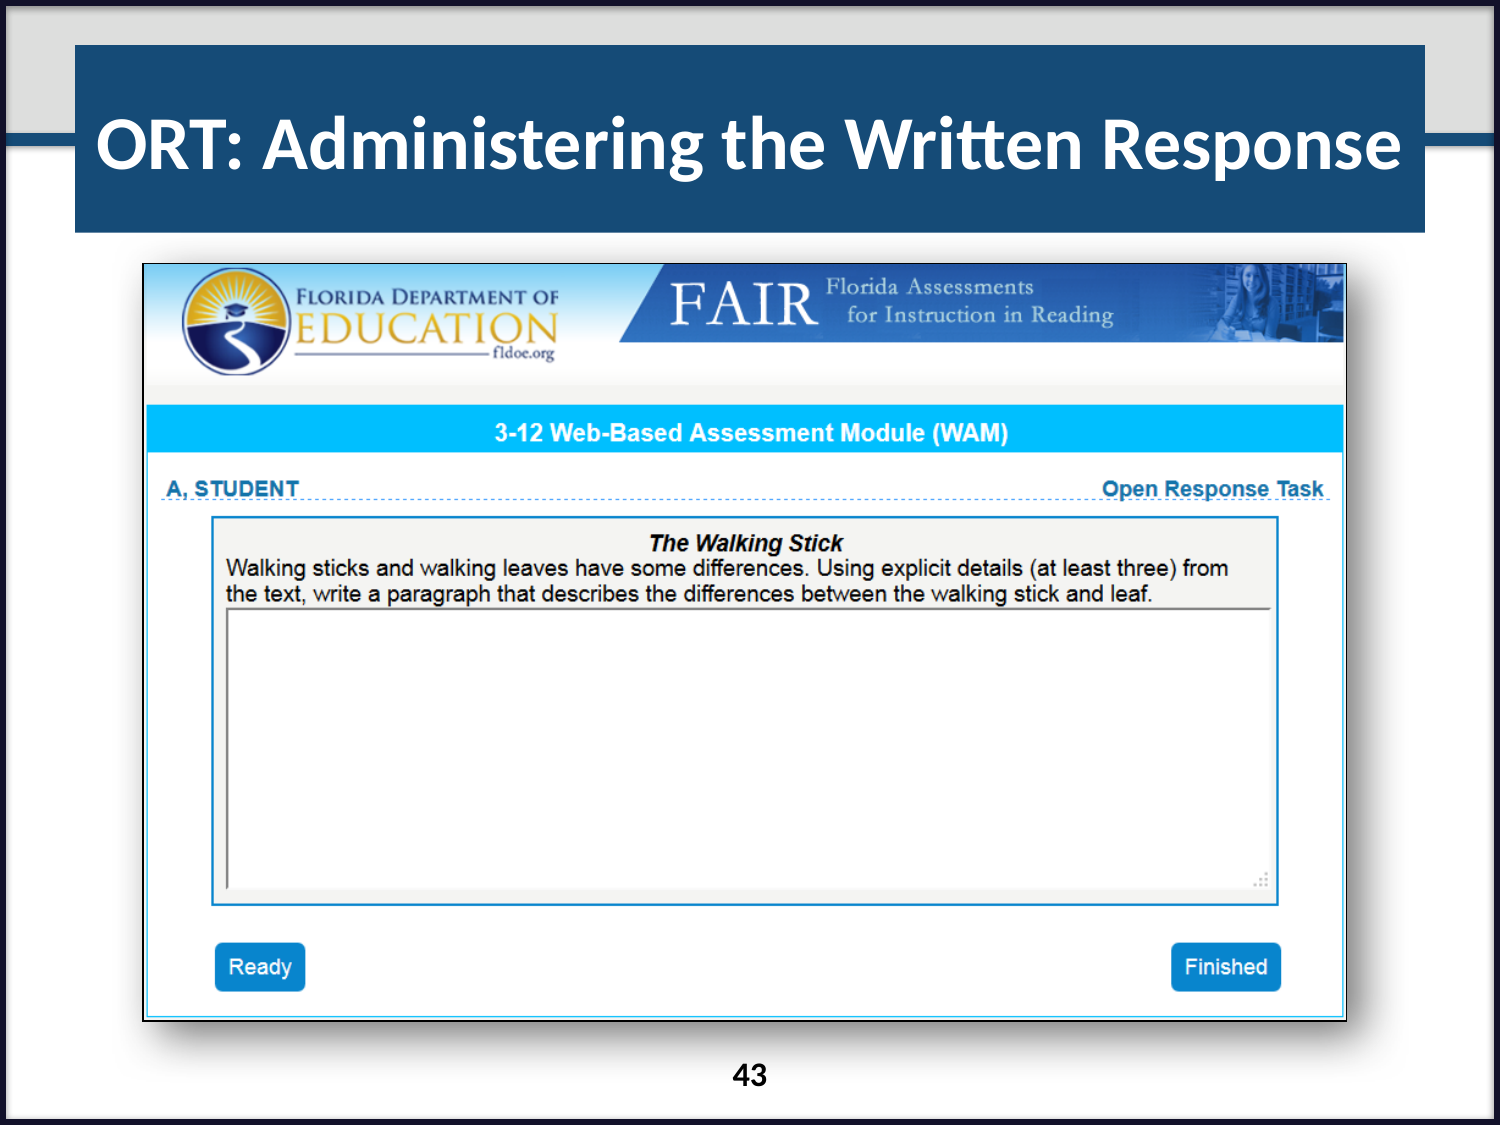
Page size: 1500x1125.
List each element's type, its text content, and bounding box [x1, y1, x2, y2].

slide_number 43 [575, 1070, 925, 1103]
picture [143, 263, 1347, 1021]
title ORT: Administering the Written Response [75, 45, 1425, 233]
